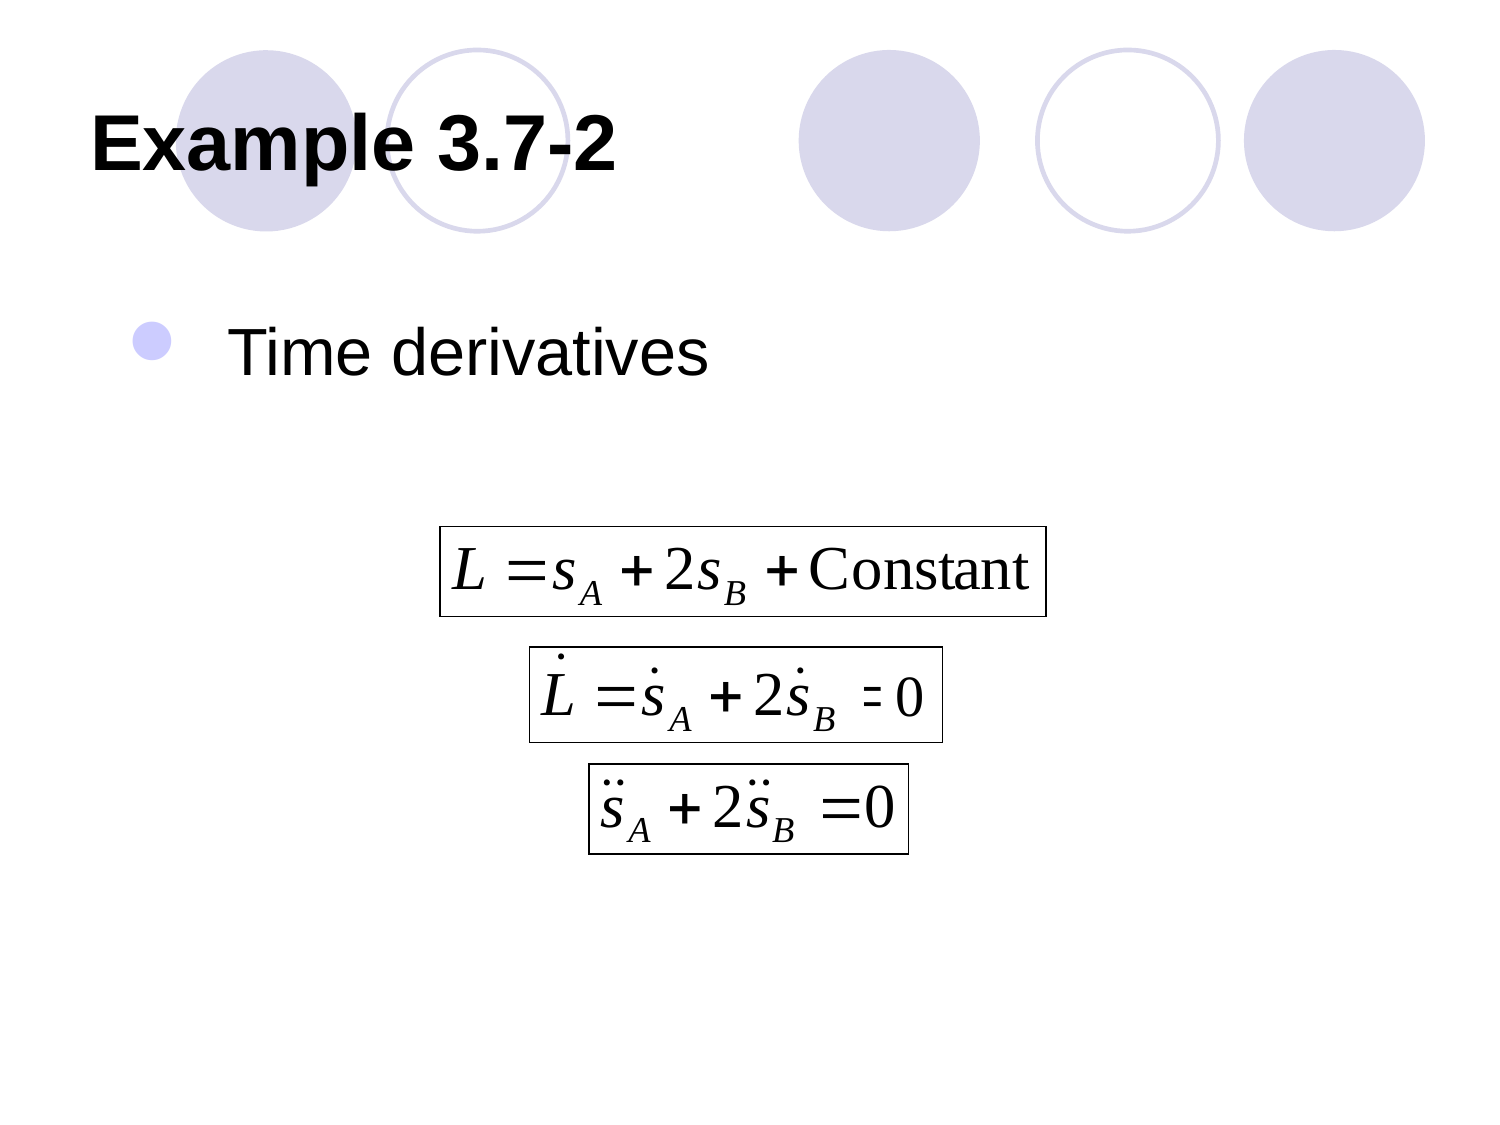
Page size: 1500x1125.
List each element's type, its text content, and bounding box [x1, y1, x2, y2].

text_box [440, 526, 1046, 616]
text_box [589, 764, 908, 854]
list Time derivatives [112, 301, 1388, 514]
title Example 3.7-2 [74, 44, 1426, 233]
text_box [529, 647, 943, 742]
